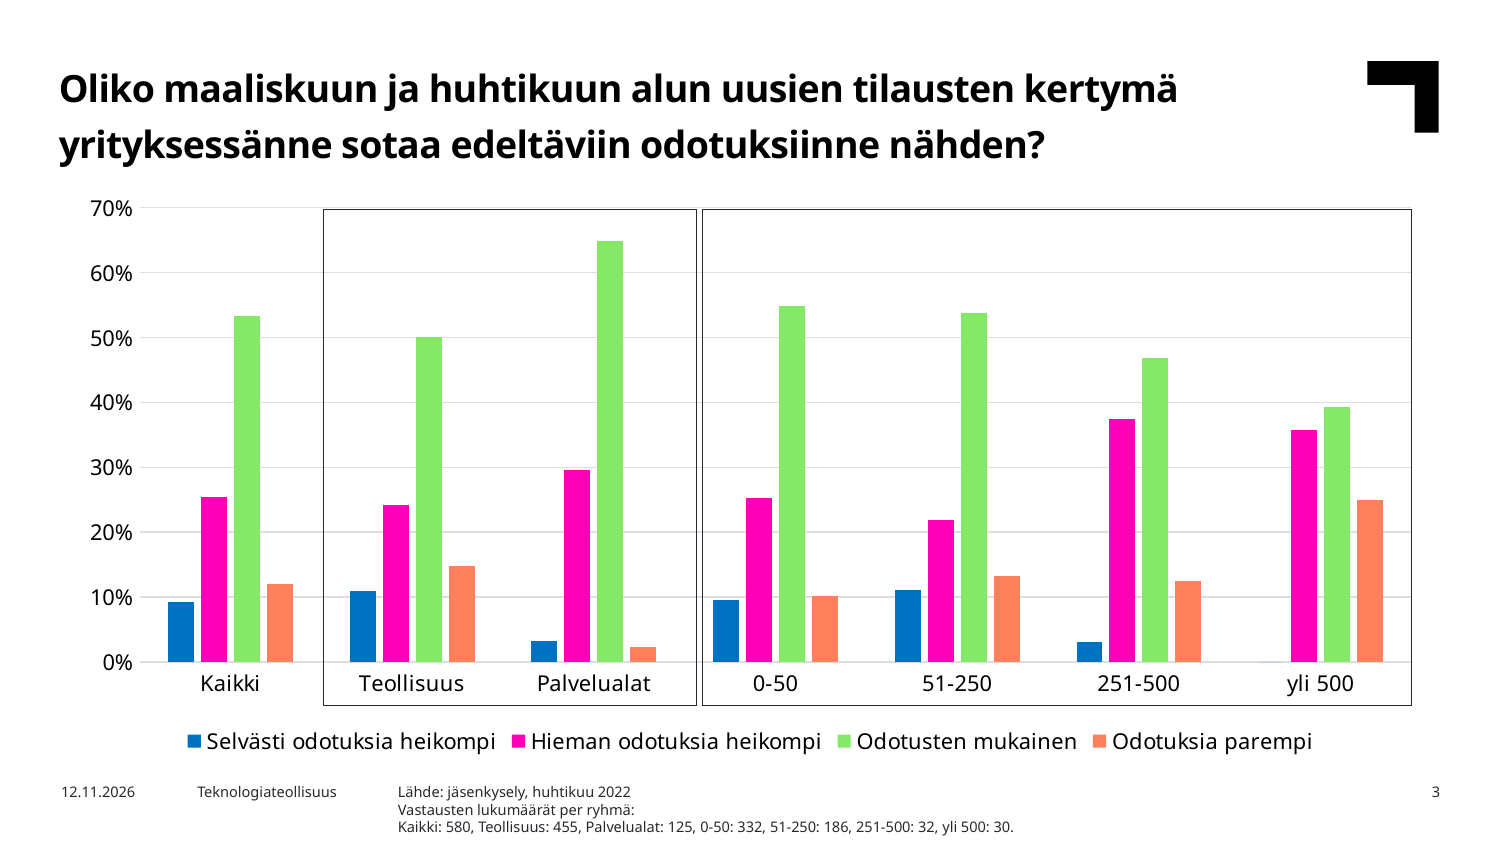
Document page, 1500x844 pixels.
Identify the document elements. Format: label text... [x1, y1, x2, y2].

chart [62, 180, 1440, 763]
list Oliko maaliskuun ja huhtikuun alun uusien tilausten kertymä yrityksessänne sotaa edeltäviin odotuksiinne nähden? [41, 46, 1353, 181]
footer Teknologiateollisuus [182, 775, 382, 803]
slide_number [46, 775, 182, 803]
slide_number 3 [1424, 775, 1456, 803]
list Lähde: jäsenkysely, huhtikuu 2022 Vastausten lukumäärät per ryhmä: Kaikki: 580, Teollisuus: 455, Palvelualat: 125, 0-50: 332, 51-250: 186, 251-500: 32, yli 500: 30. [382, 775, 1424, 836]
